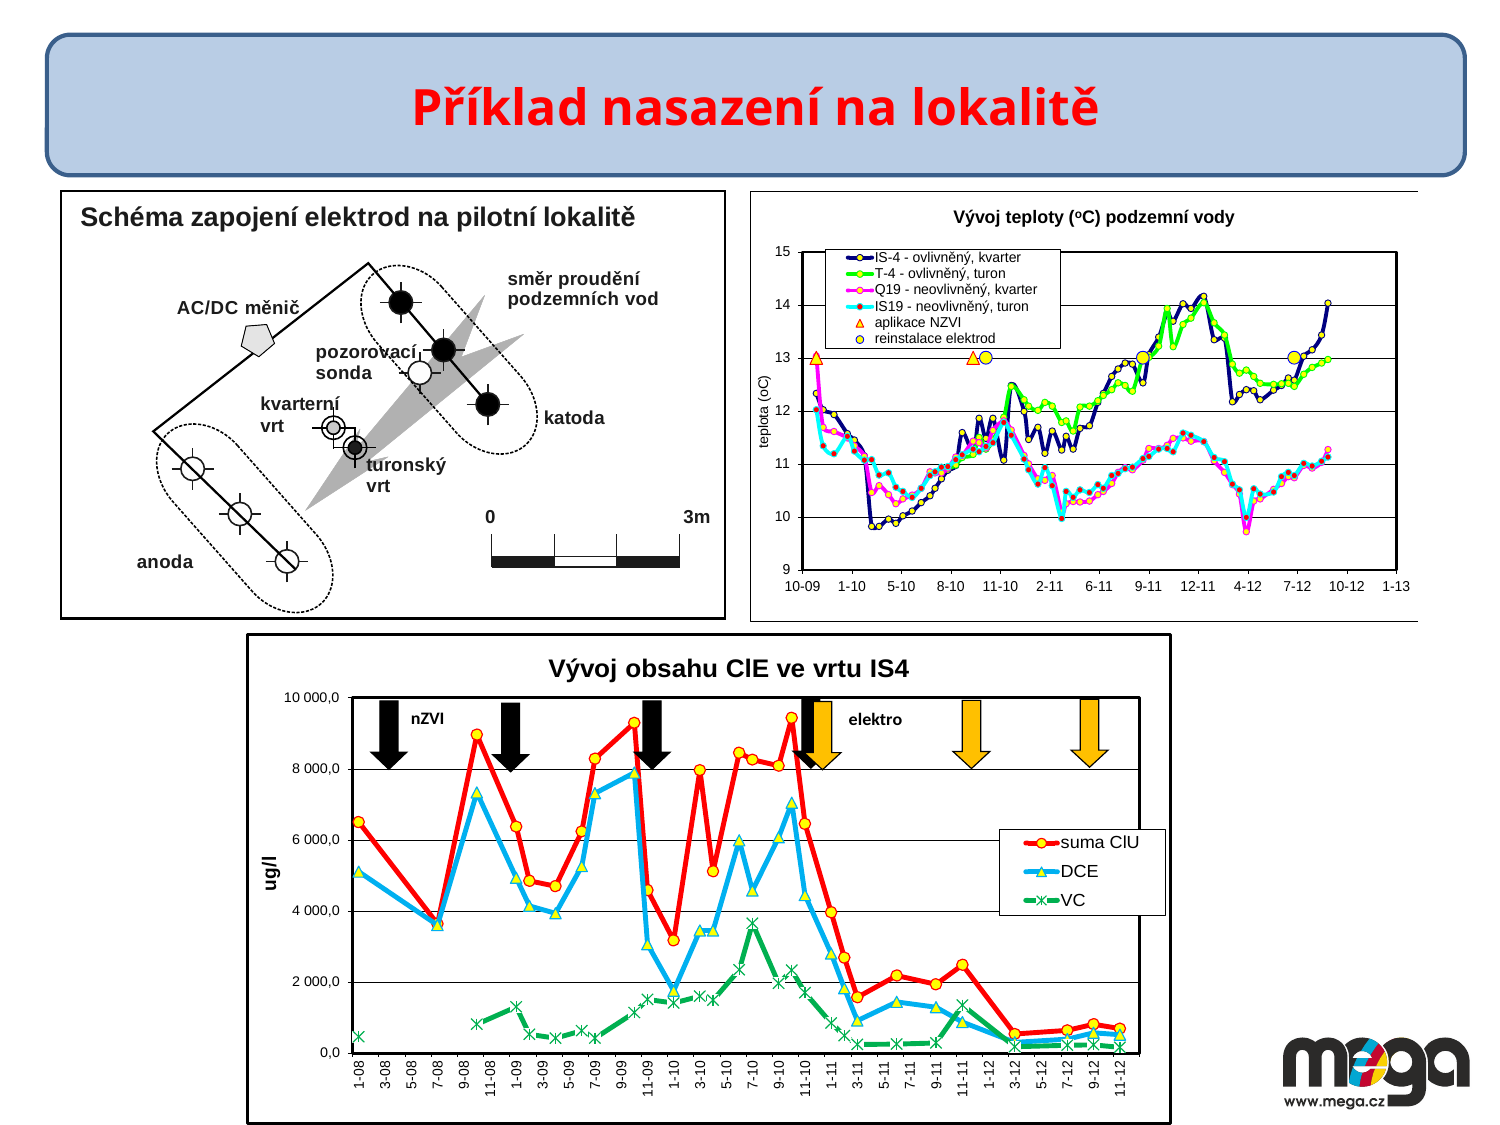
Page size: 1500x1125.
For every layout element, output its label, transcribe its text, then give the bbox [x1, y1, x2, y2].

picture [1280, 1034, 1473, 1111]
picture [58, 187, 739, 630]
text_box Příklad nasazení na lokalitě [44, 32, 1467, 178]
picture [749, 190, 1419, 622]
picture [245, 632, 1173, 1125]
